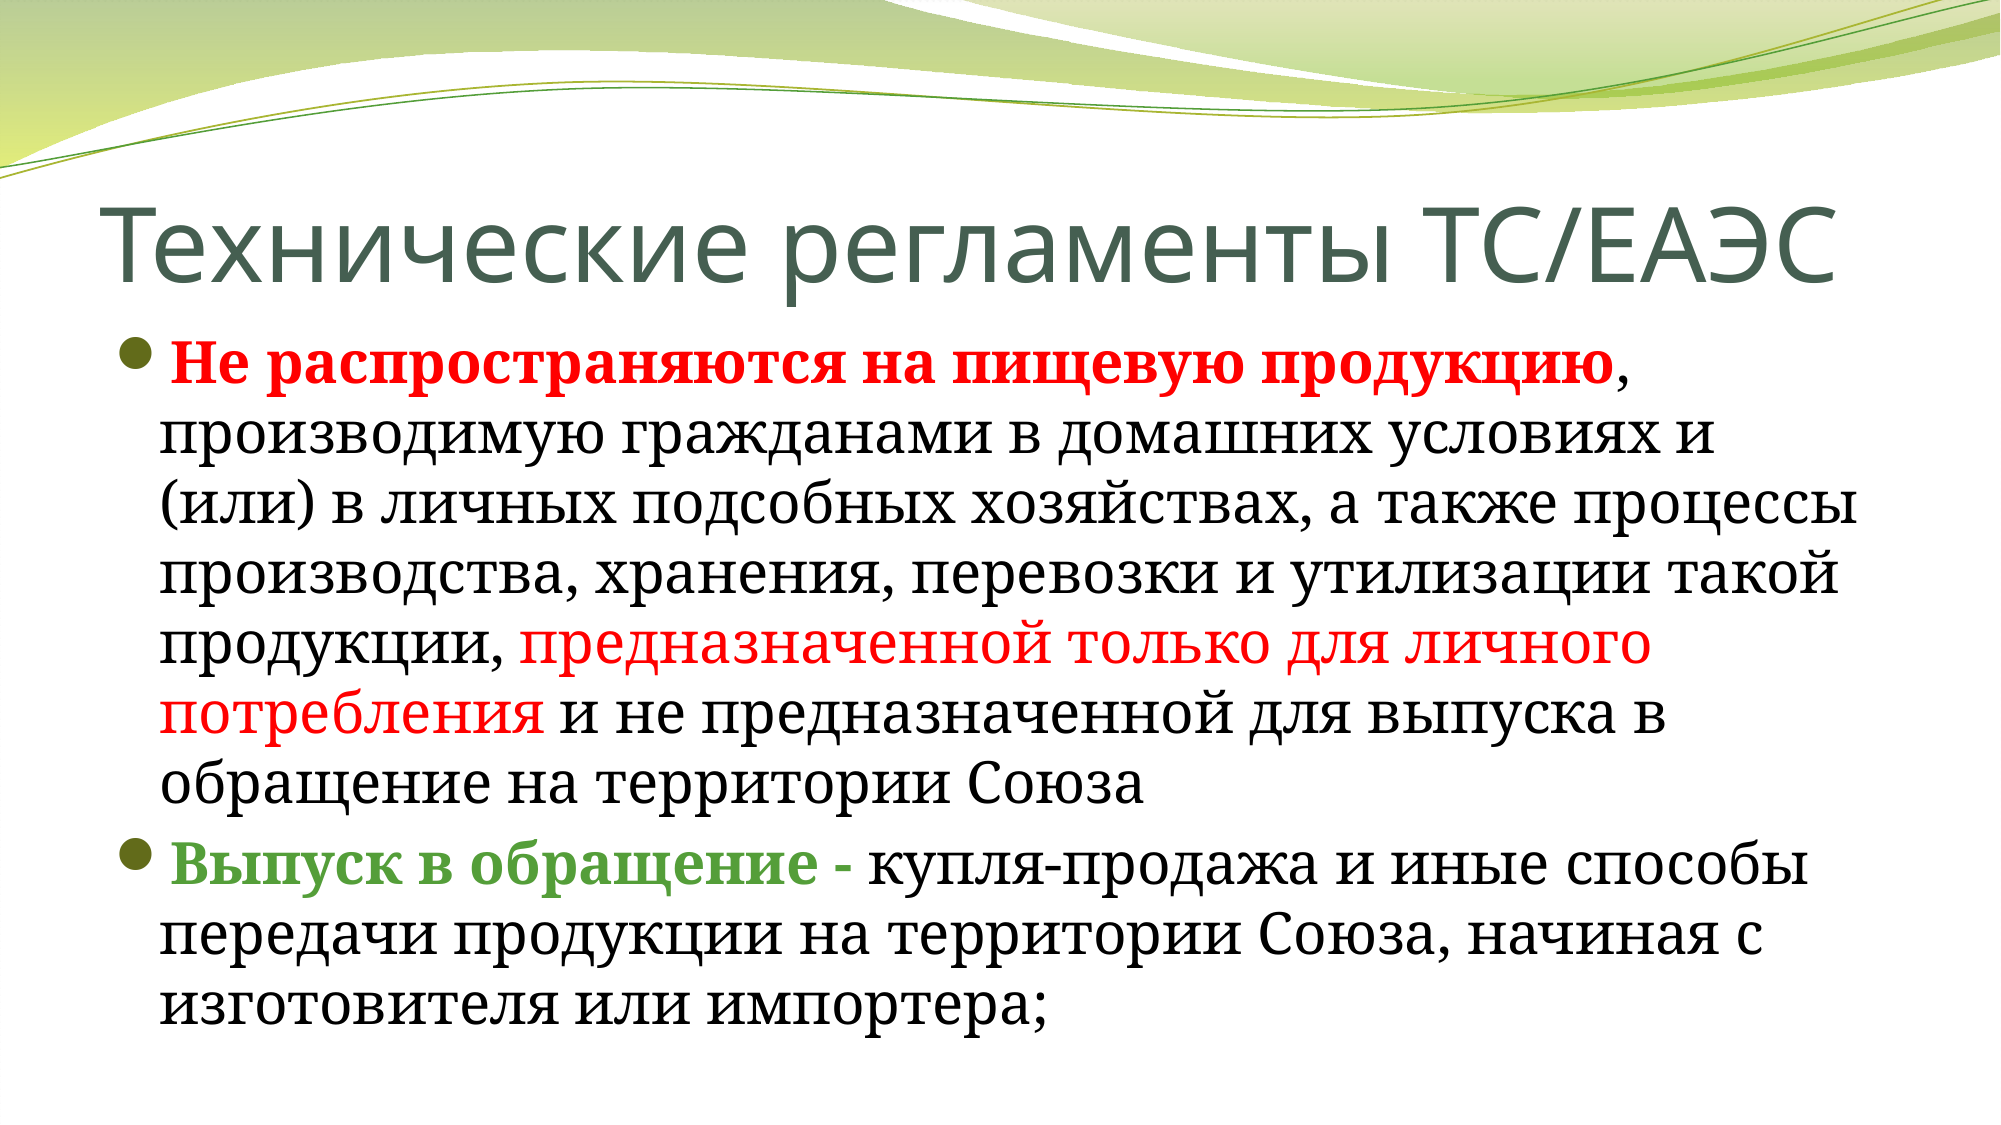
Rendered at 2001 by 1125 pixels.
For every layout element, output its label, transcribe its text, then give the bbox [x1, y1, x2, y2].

title Технические регламенты ТС/ЕАЭС [99, 115, 1900, 303]
list Не распространяются на пищевую продукцию, производимую гражданами в домашних условиях и (или) в личных подсобных хозяйствах, а также процессы производства, хранения, перевозки и утилизации такой продукции, предназначенной только для личного потребления и не предназначенной для выпуска в обращение на территории Союза Выпуск в обращение - купля-продажа и иные способы передачи продукции на территории Союза, начиная с изготовителя или импортера; [99, 317, 1900, 1038]
